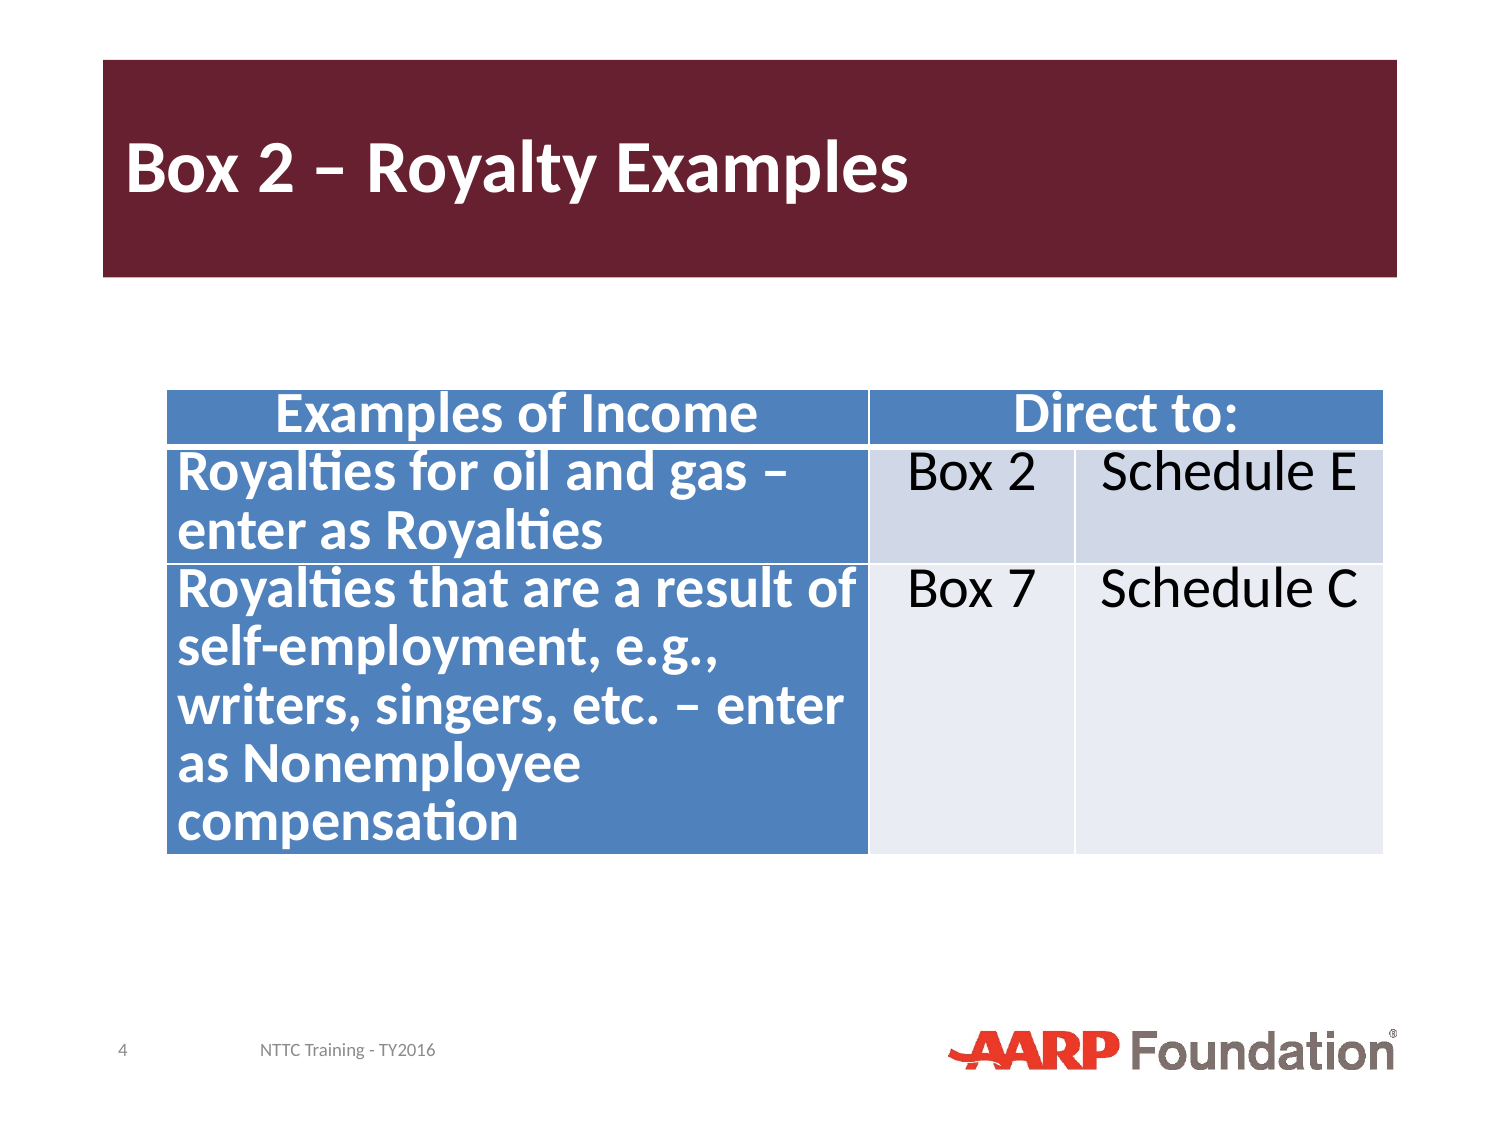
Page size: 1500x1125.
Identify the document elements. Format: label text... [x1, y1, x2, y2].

title Box 2 – Royalty Examples [103, 59, 1397, 278]
table_cell Royalties that are a result of self-employment, e.g., writers, singers, etc. – enter as Nonemployee compensation [167, 565, 868, 854]
table_header Examples of Income [167, 390, 868, 444]
table_cell Schedule C [1076, 565, 1383, 854]
table_cell Box 2 [870, 450, 1074, 563]
table_header Direct to: [870, 390, 1383, 444]
picture [948, 1029, 1397, 1070]
table_cell Royalties for oil and gas – enter as Royalties [167, 450, 868, 563]
table_cell Box 7 [870, 565, 1074, 854]
footer NTTC Training - TY2016 [245, 1019, 812, 1080]
table_cell Schedule E [1076, 450, 1383, 563]
slide_number 4 [103, 1019, 208, 1080]
